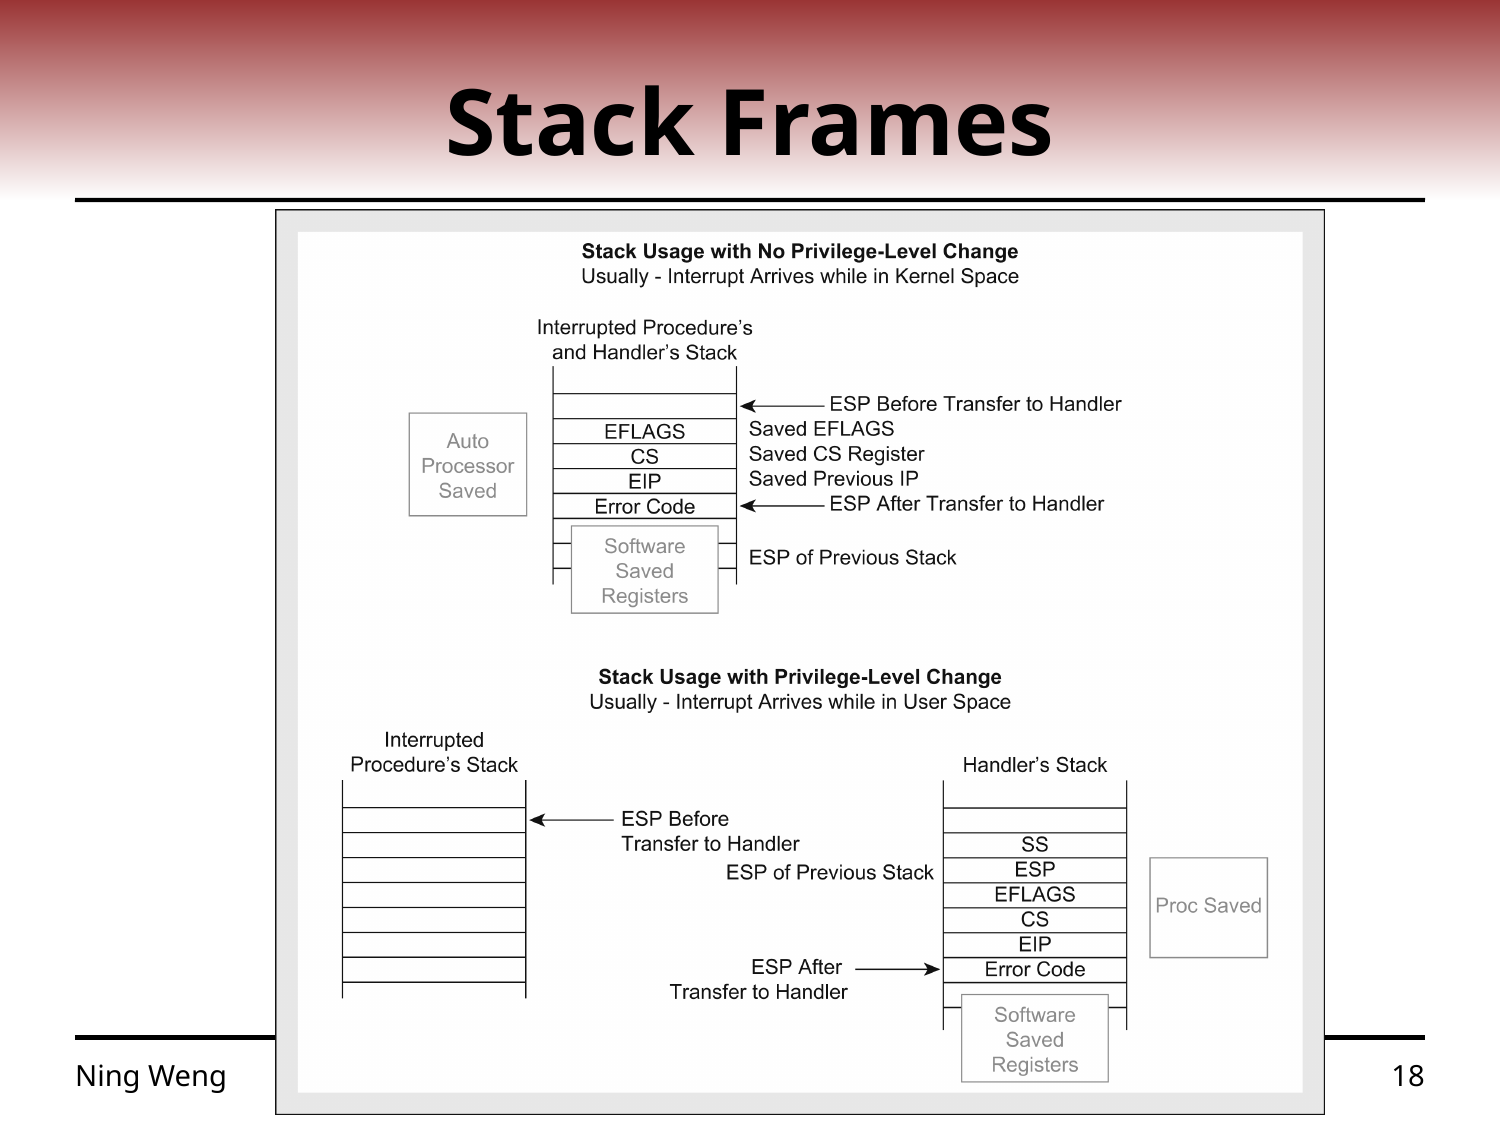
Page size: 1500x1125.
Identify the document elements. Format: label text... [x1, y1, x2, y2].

title Stack Frames [0, 37, 1500, 201]
slide_number Ning Weng [74, 1049, 269, 1101]
slide_number 18 [1329, 1049, 1426, 1101]
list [274, 208, 1326, 1115]
